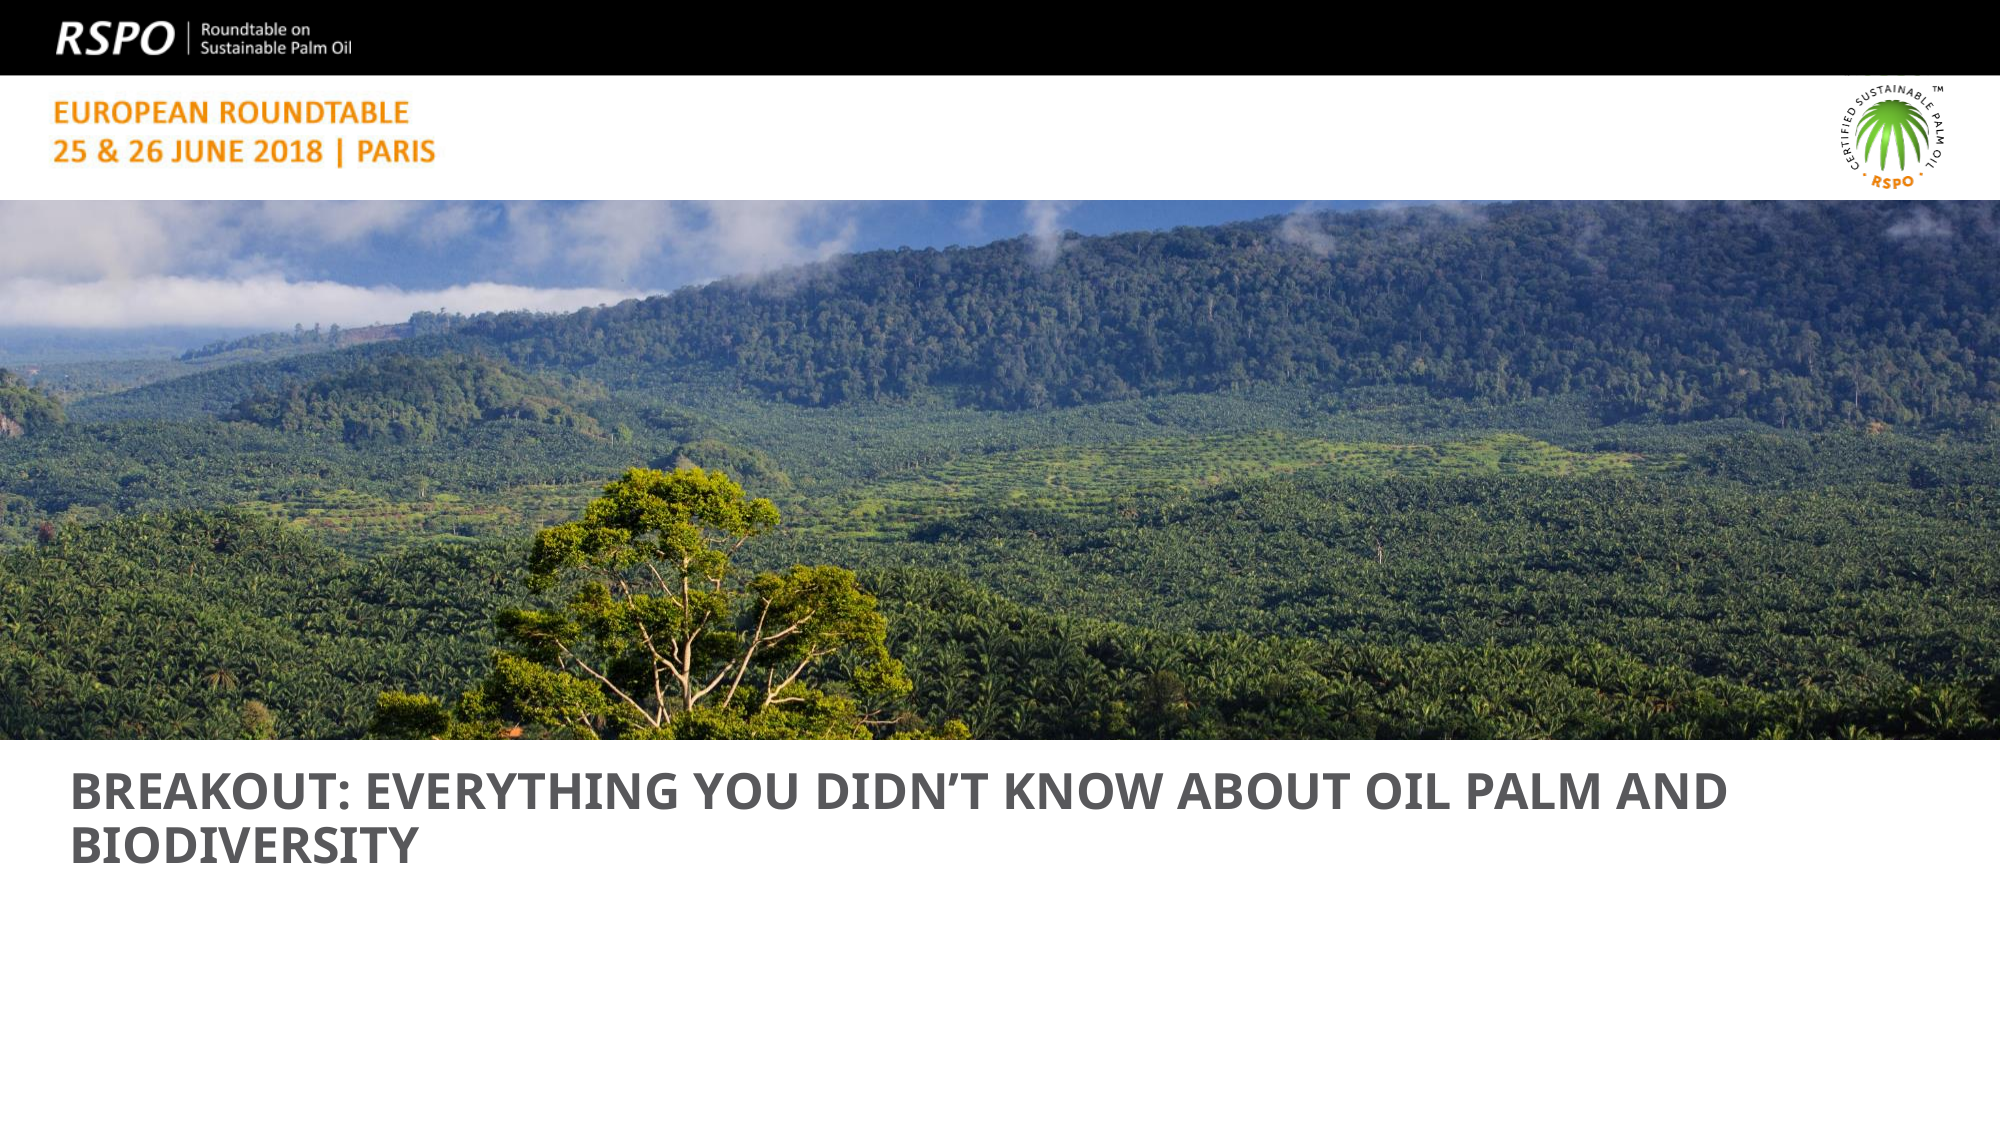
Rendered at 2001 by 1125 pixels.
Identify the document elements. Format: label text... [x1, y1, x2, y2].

picture [1841, 85, 1944, 189]
title Breakout: Everything You Didn’t Know About Oil Palm And Biodiversity [54, 770, 1945, 872]
picture [0, 200, 2000, 740]
picture [38, 0, 451, 170]
